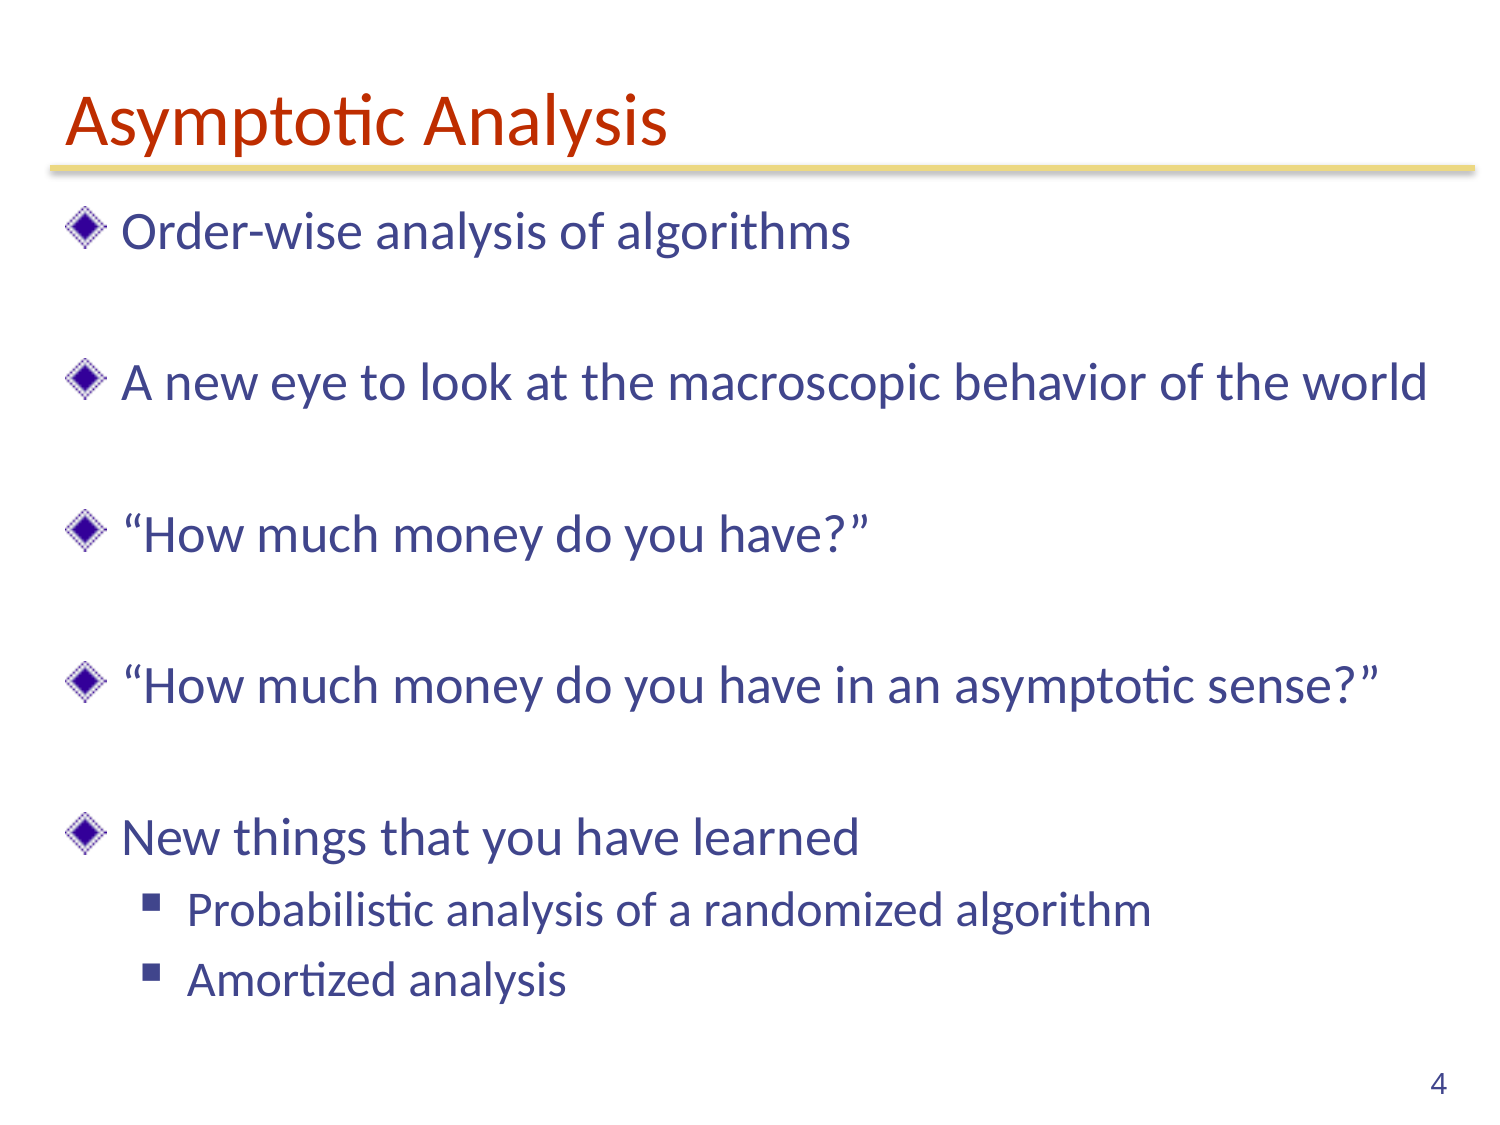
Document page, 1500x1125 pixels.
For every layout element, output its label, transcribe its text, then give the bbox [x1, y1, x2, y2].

picture [65, 812, 107, 855]
picture [65, 358, 107, 400]
title Asymptotic Analysis [49, 49, 1476, 168]
picture [65, 661, 107, 703]
picture [65, 206, 107, 249]
slide_number 4 [1149, 1037, 1463, 1113]
list Order-wise analysis of algorithms A new eye to look at the macroscopic behavior of the world “How much money do you have?” “How much money do you have in an asymptotic sense?” New things that you have learned Probabilistic analysis of a randomized algorithm Amortized analysis [49, 187, 1476, 1038]
picture [65, 509, 107, 552]
